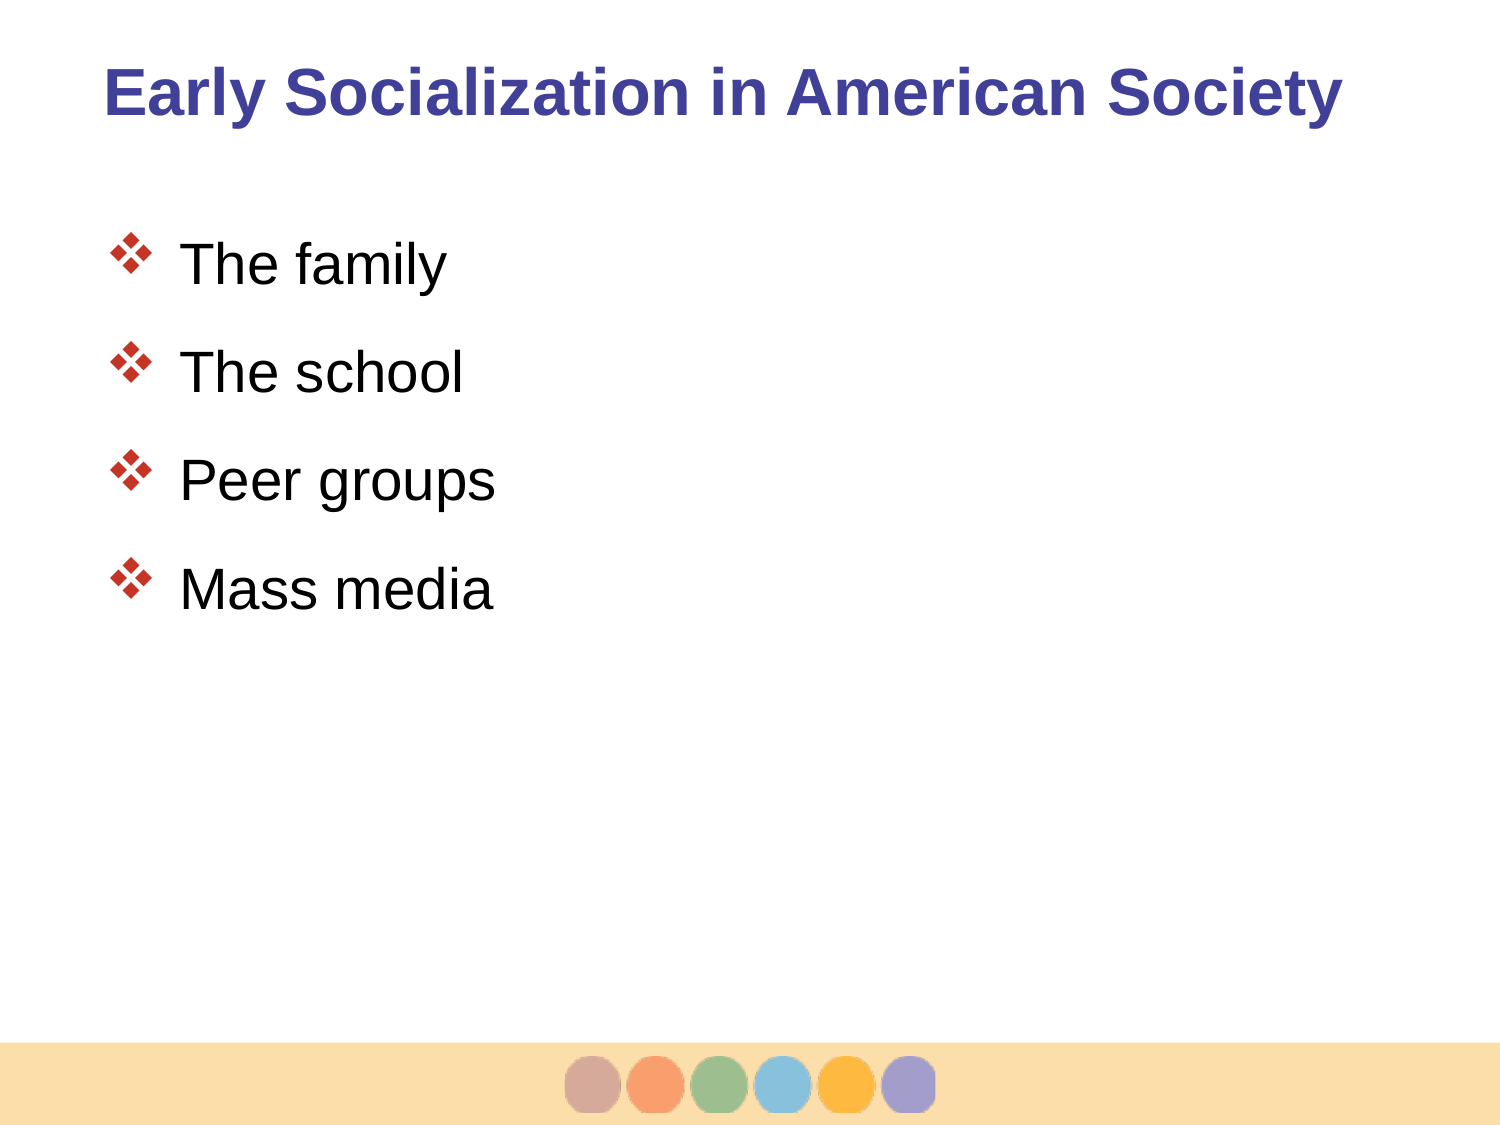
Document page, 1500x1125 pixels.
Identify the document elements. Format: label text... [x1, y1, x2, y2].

list The family The school Peer groups Mass media [103, 224, 1356, 1025]
title Early Socialization in American Society [103, 0, 1397, 188]
